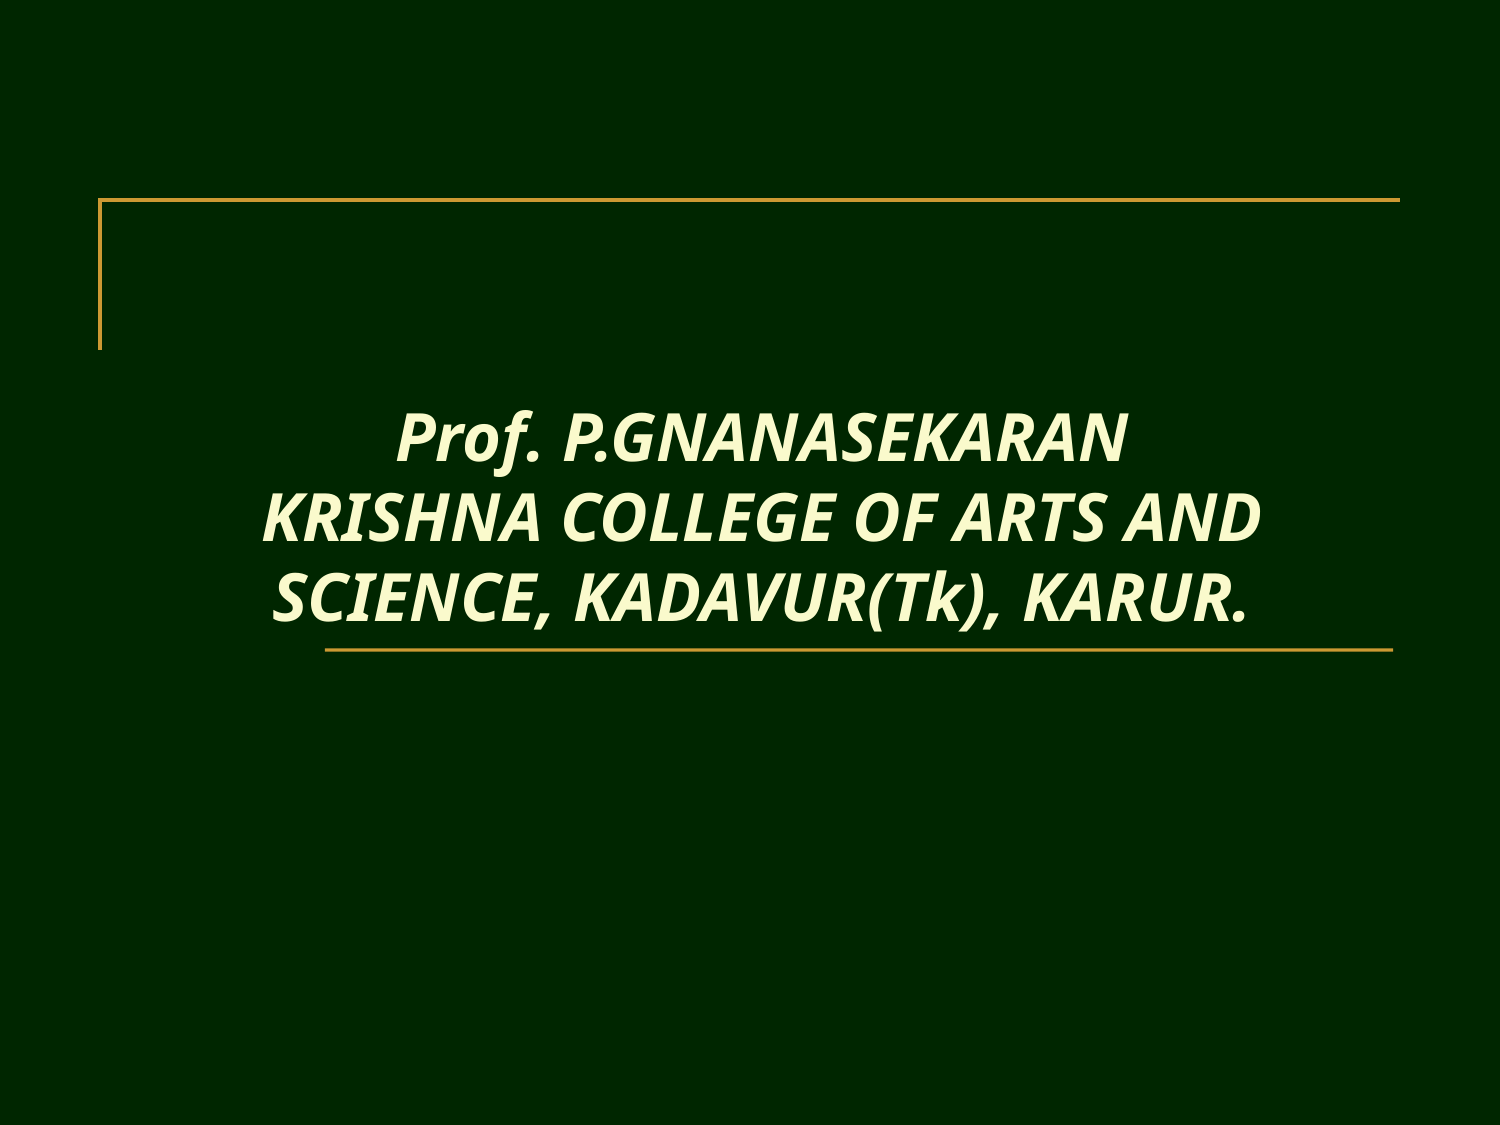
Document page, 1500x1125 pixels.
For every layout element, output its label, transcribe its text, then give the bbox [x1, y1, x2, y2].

title Prof. P.GNANASEKARAN KRISHNA COLLEGE OF ARTS AND SCIENCE, KADAVUR(Tk), KARUR. [137, 387, 1388, 776]
